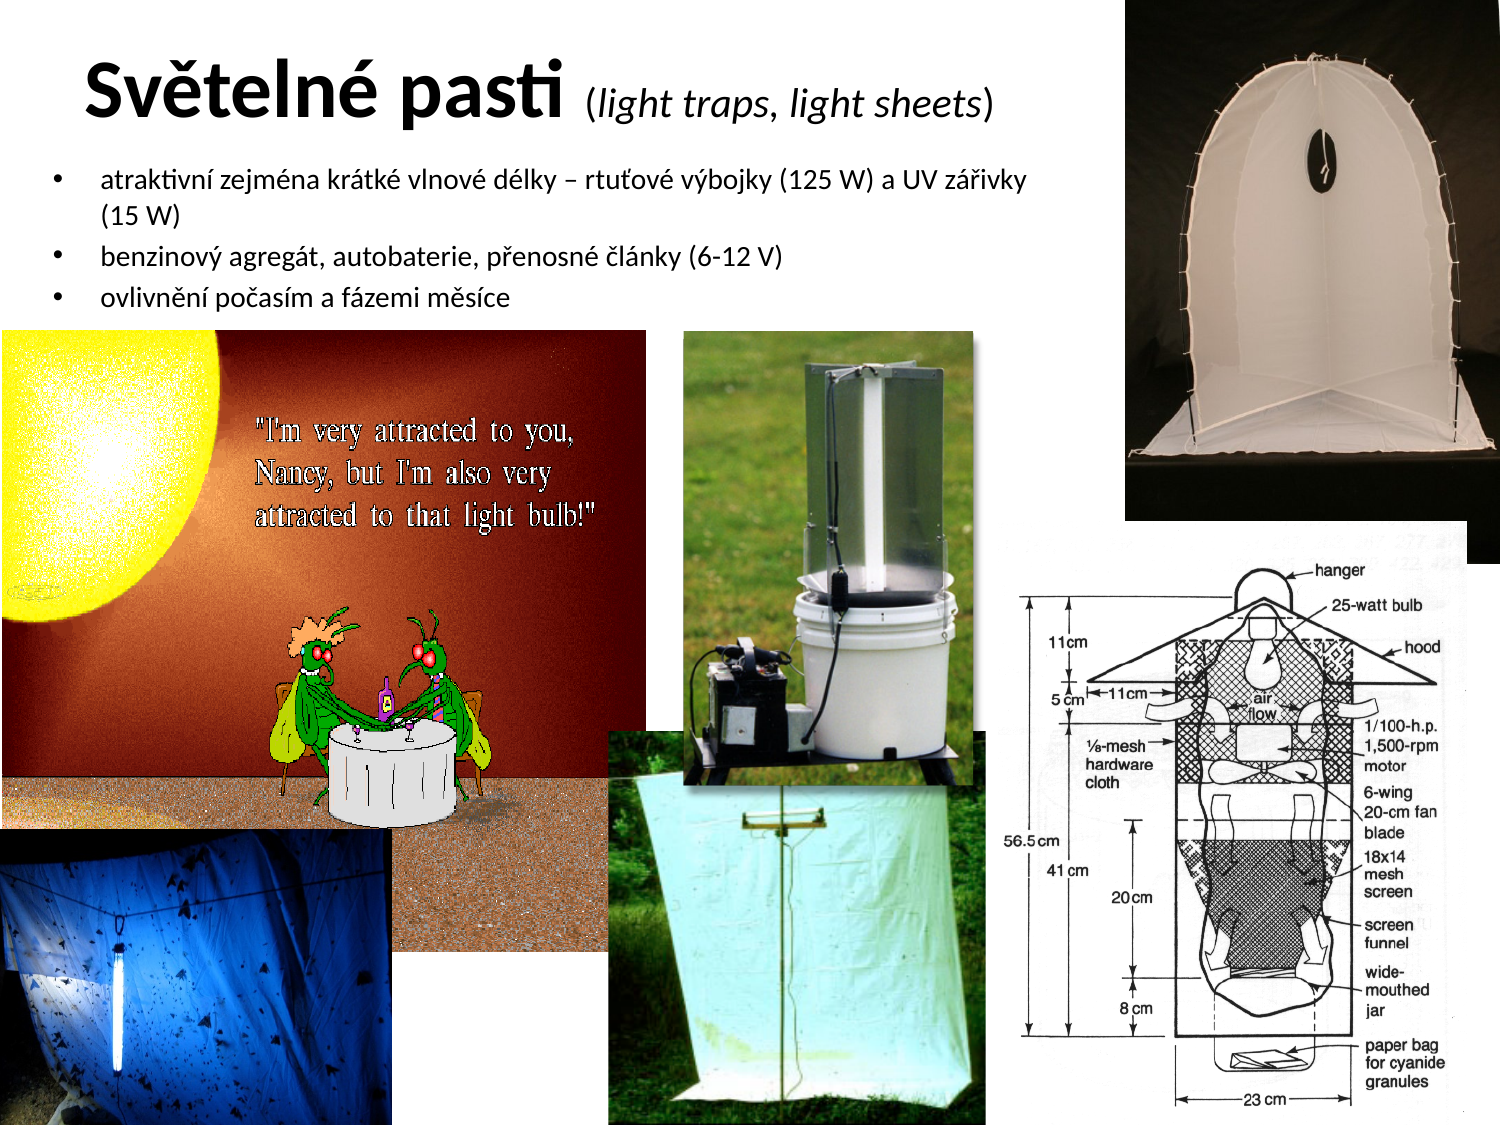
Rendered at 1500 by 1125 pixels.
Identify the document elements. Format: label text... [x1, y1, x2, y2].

picture [997, 0, 1500, 1125]
title Světelné pasti (light traps, light sheets) [2, 0, 1078, 179]
picture [0, 330, 986, 1125]
list atraktivní zejména krátké vlnové délky – rtuťové výbojky (125 W) a UV zářivky (15 W) benzinový agregát, autobaterie, přenosné články (6-12 V) ovlivnění počasím a fázemi měsíce [37, 153, 1078, 324]
